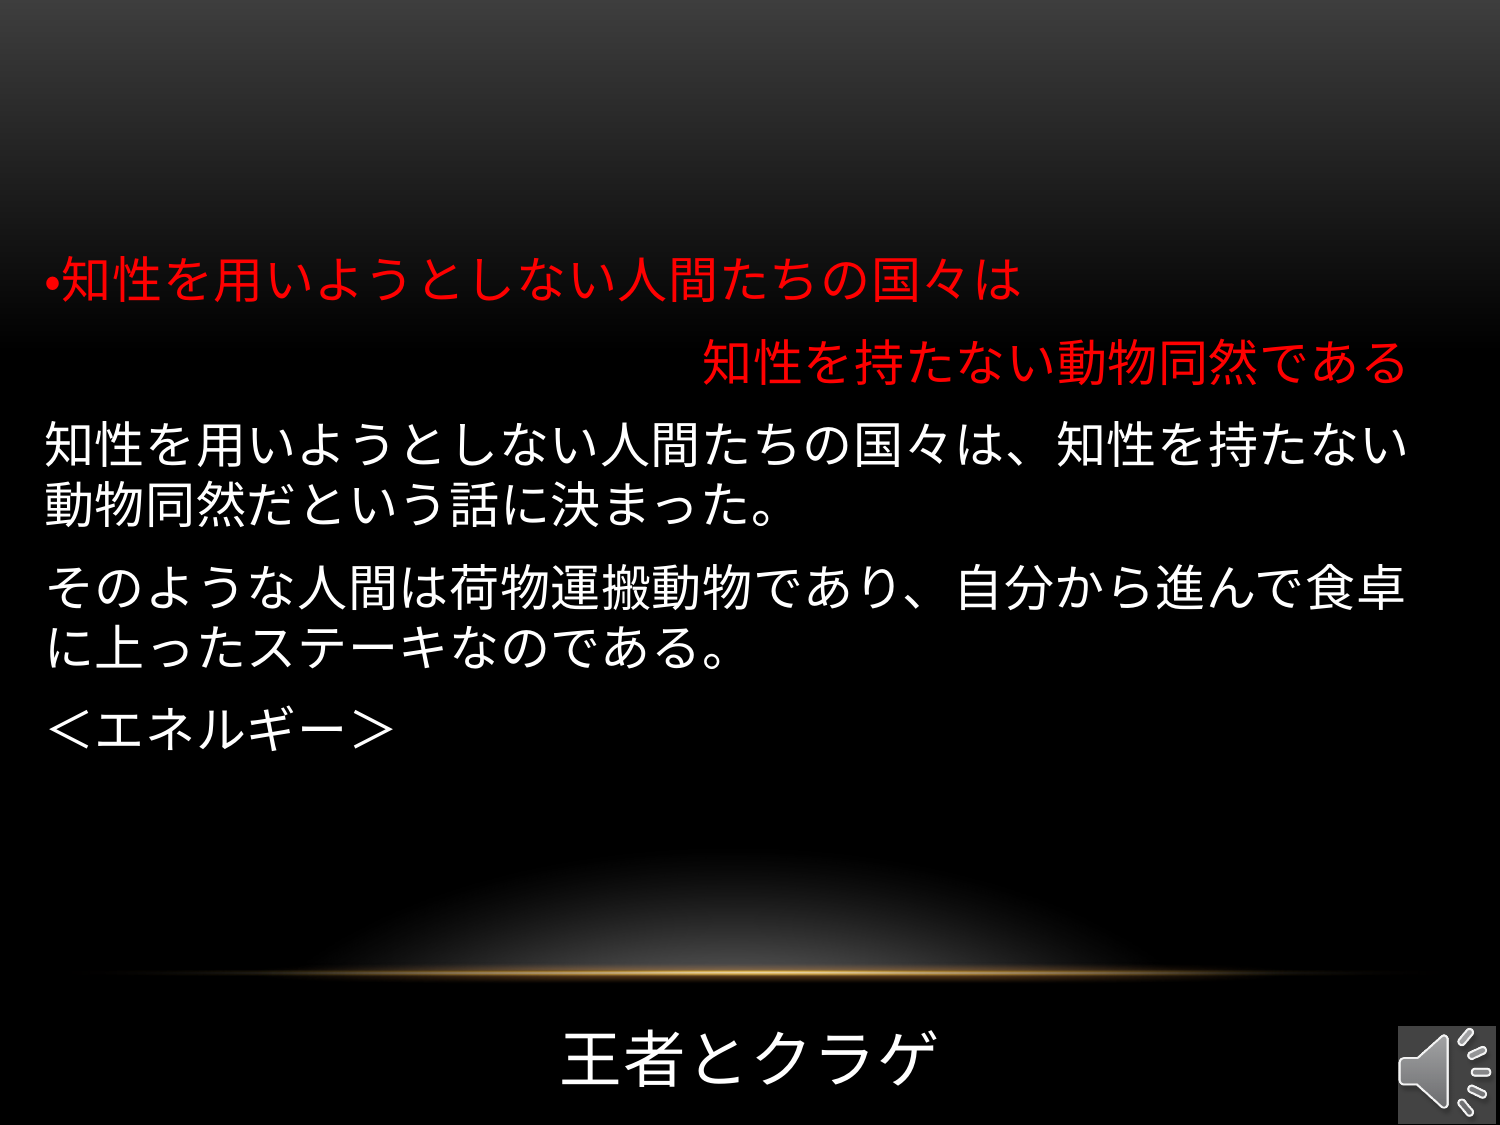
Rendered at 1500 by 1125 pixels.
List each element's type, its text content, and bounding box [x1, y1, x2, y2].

list ・知性を用いようとしない人間たちの国々は 知性を持たない動物同然である 知性を用いようとしない人間たちの国々は、知性を持たない動物同然だという話に決まった。 そのような人間は荷物運搬動物であり、自分から進んで食卓に上ったステーキなのである。 ＜エネルギー＞ [29, 30, 1459, 976]
picture [0, 0, 1500, 1125]
title 王者とクラゲ [99, 976, 1400, 1125]
